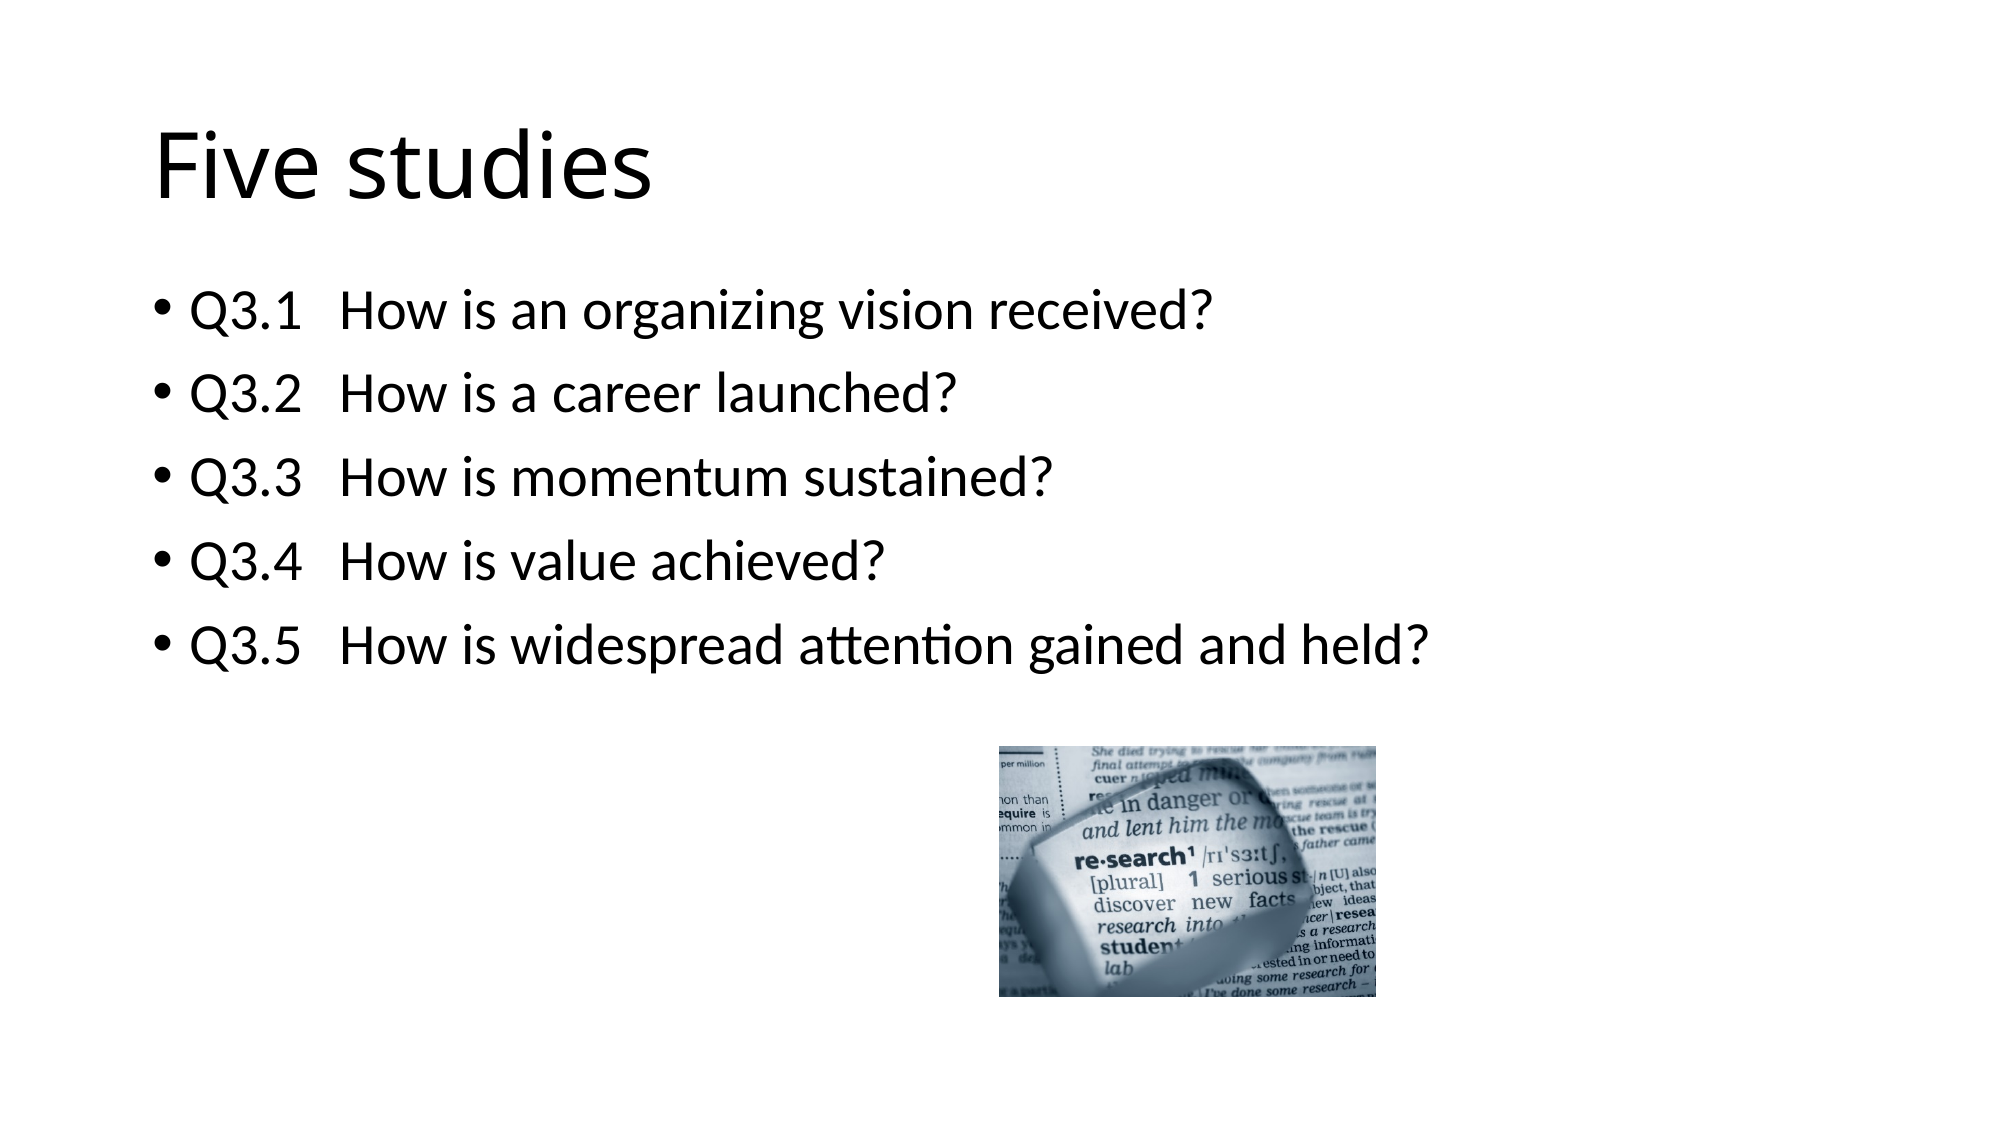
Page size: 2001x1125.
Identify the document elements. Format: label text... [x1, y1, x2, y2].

list Q3.1 How is an organizing vision received? Q3.2 How is a career launched? Q3.3 How is momentum sustained? Q3.4 How is value achieved? Q3.5 How is widespread attention gained and held? [137, 271, 1592, 747]
picture [999, 746, 1376, 997]
title Five studies [137, 59, 1863, 278]
